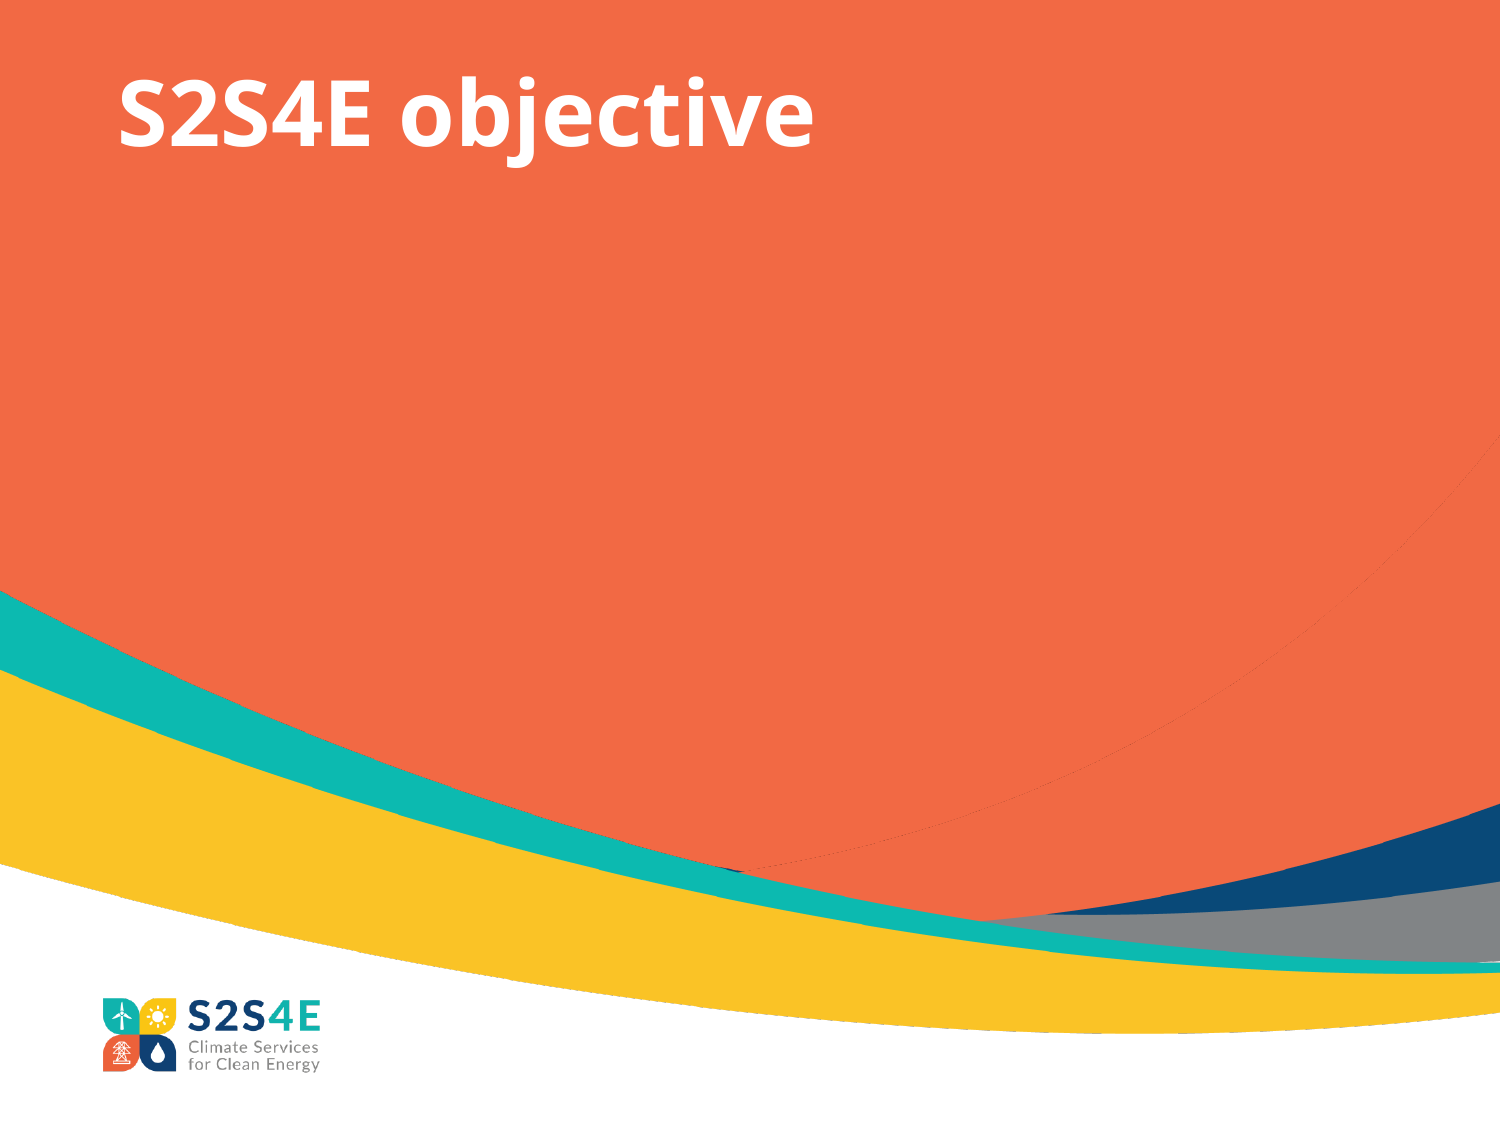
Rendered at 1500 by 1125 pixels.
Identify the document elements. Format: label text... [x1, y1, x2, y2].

picture [0, 431, 1500, 1074]
title S2S4E objective [103, 59, 1397, 195]
